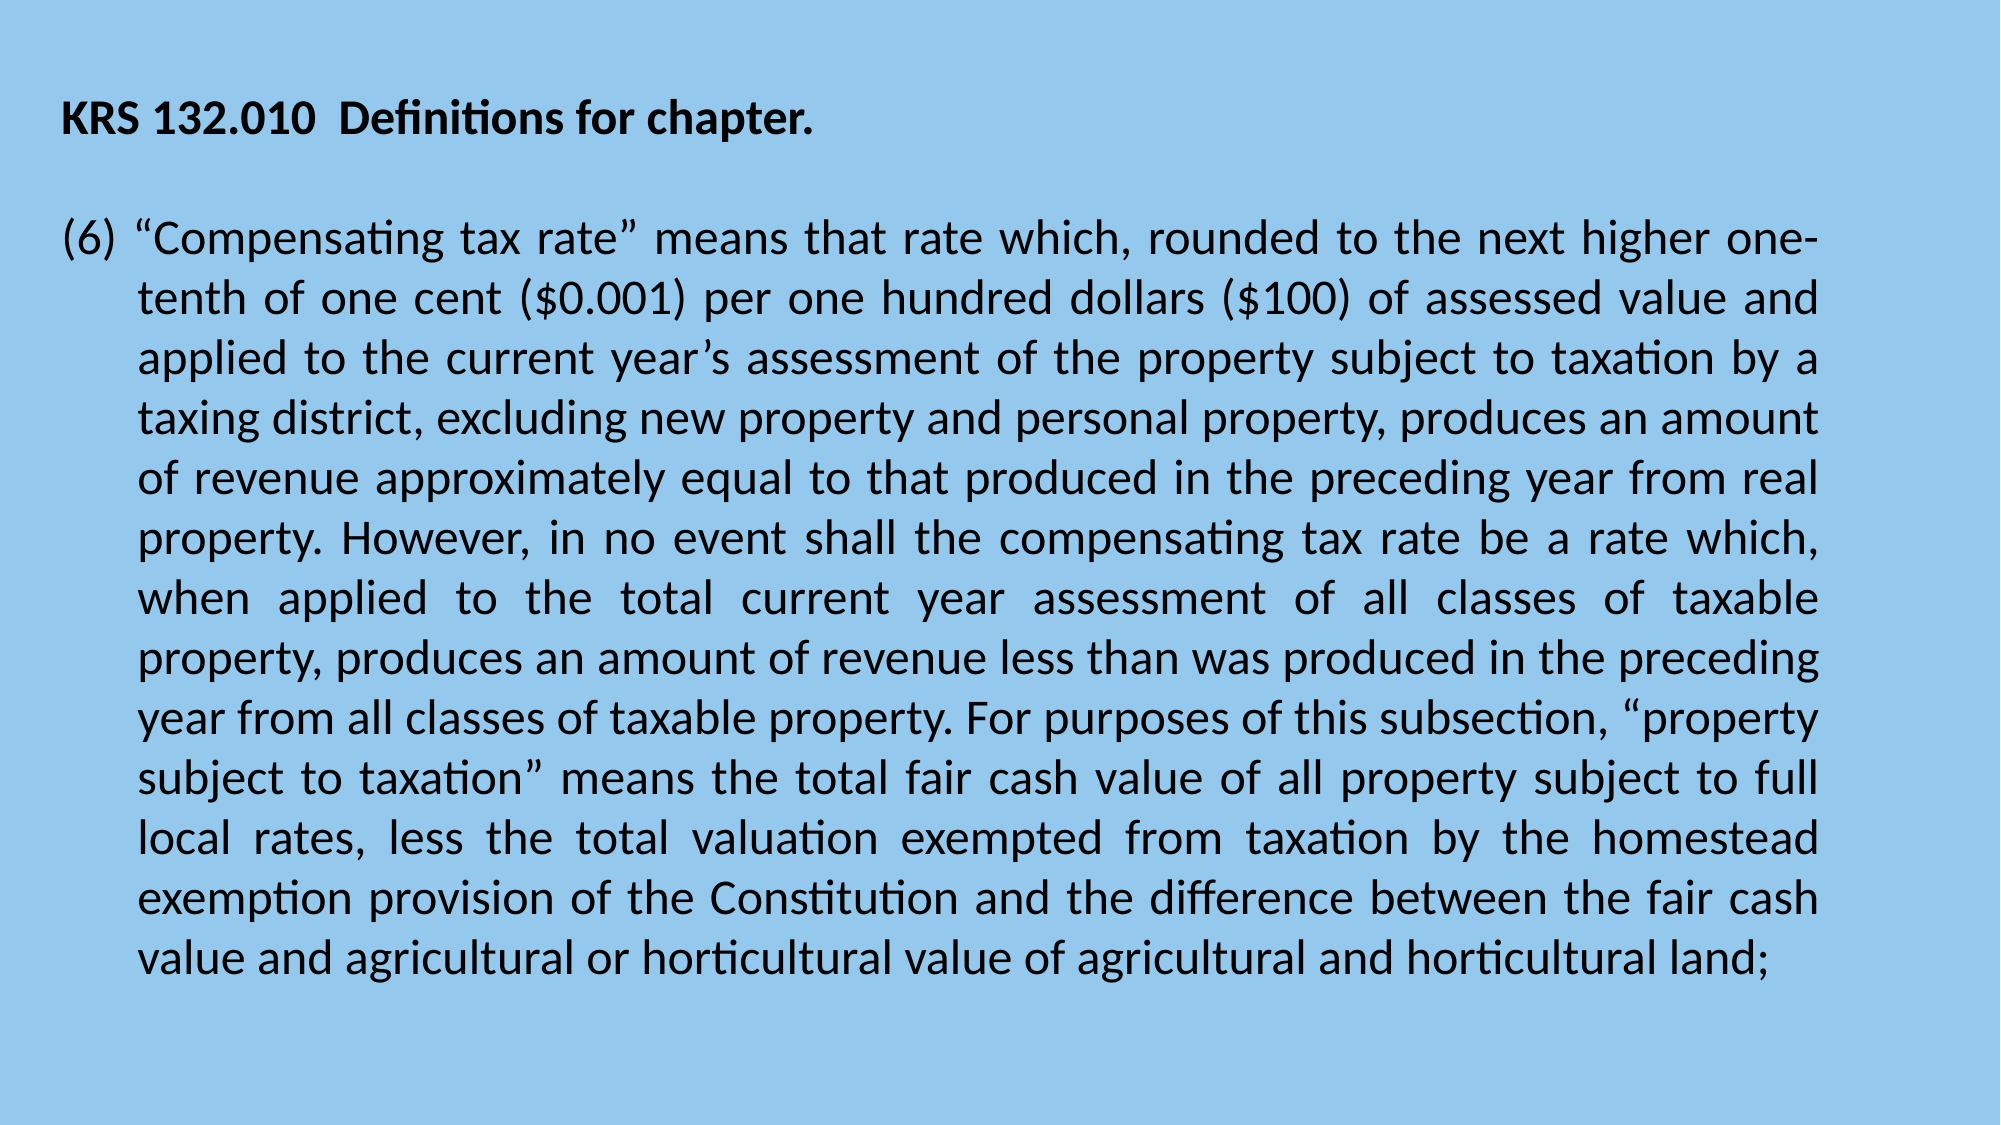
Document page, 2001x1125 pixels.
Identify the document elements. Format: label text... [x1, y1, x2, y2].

text_box KRS 132.010 Definitions for chapter. (6) “Compensating tax rate” means that rate which, rounded to the next higher one-tenth of one cent ($0.001) per one hundred dollars ($100) of assessed value and applied to the current year’s assessment of the property subject to taxation by a taxing district, excluding new property and personal property, produces an amount of revenue approximately equal to that produced in the preceding year from real property. However, in no event shall the compensating tax rate be a rate which, when applied to the total current year assessment of all classes of taxable property, produces an amount of revenue less than was produced in the preceding year from all classes of taxable property. For purposes of this subsection, “property subject to taxation” means the total fair cash value of all property subject to full local rates, less the total valuation exempted from taxation by the homestead exemption provision of the Constitution and the difference between the fair cash value and agricultural or horticultural value of agricultural and horticultural land; [46, 77, 1835, 992]
